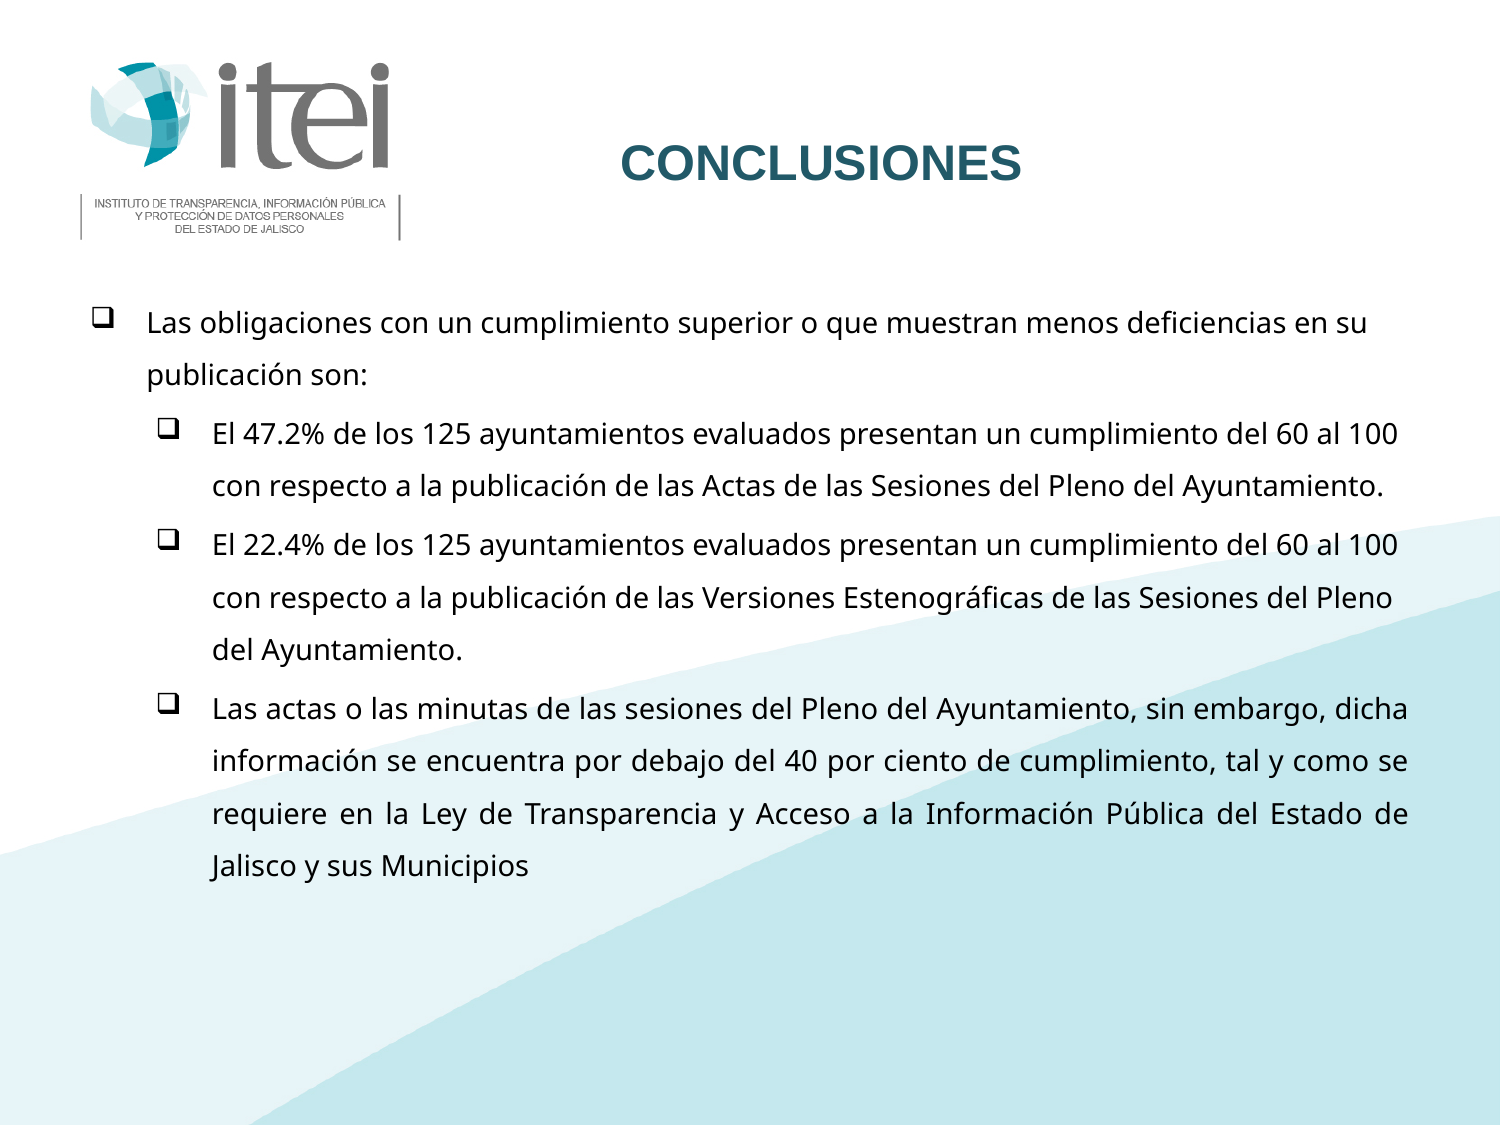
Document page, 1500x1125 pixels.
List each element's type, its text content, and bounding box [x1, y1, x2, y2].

picture [0, 0, 1500, 1125]
title Conclusiones [348, 66, 1296, 254]
list Las obligaciones con un cumplimiento superior o que muestran menos deficiencias en su publicación son: El 47.2% de los 125 ayuntamientos evaluados presentan un cumplimiento del 60 al 100 con respecto a la publicación de las Actas de las Sesiones del Pleno del Ayuntamiento. El 22.4% de los 125 ayuntamientos evaluados presentan un cumplimiento del 60 al 100 con respecto a la publicación de las Versiones Estenográficas de las Sesiones del Pleno del Ayuntamiento. Las actas o las minutas de las sesiones del Pleno del Ayuntamiento, sin embargo, dicha información se encuentra por debajo del 40 por ciento de cumplimiento, tal y como se requiere en la Ley de Transparencia y Acceso a la Información Pública del Estado de Jalisco y sus Municipios [75, 278, 1425, 1022]
